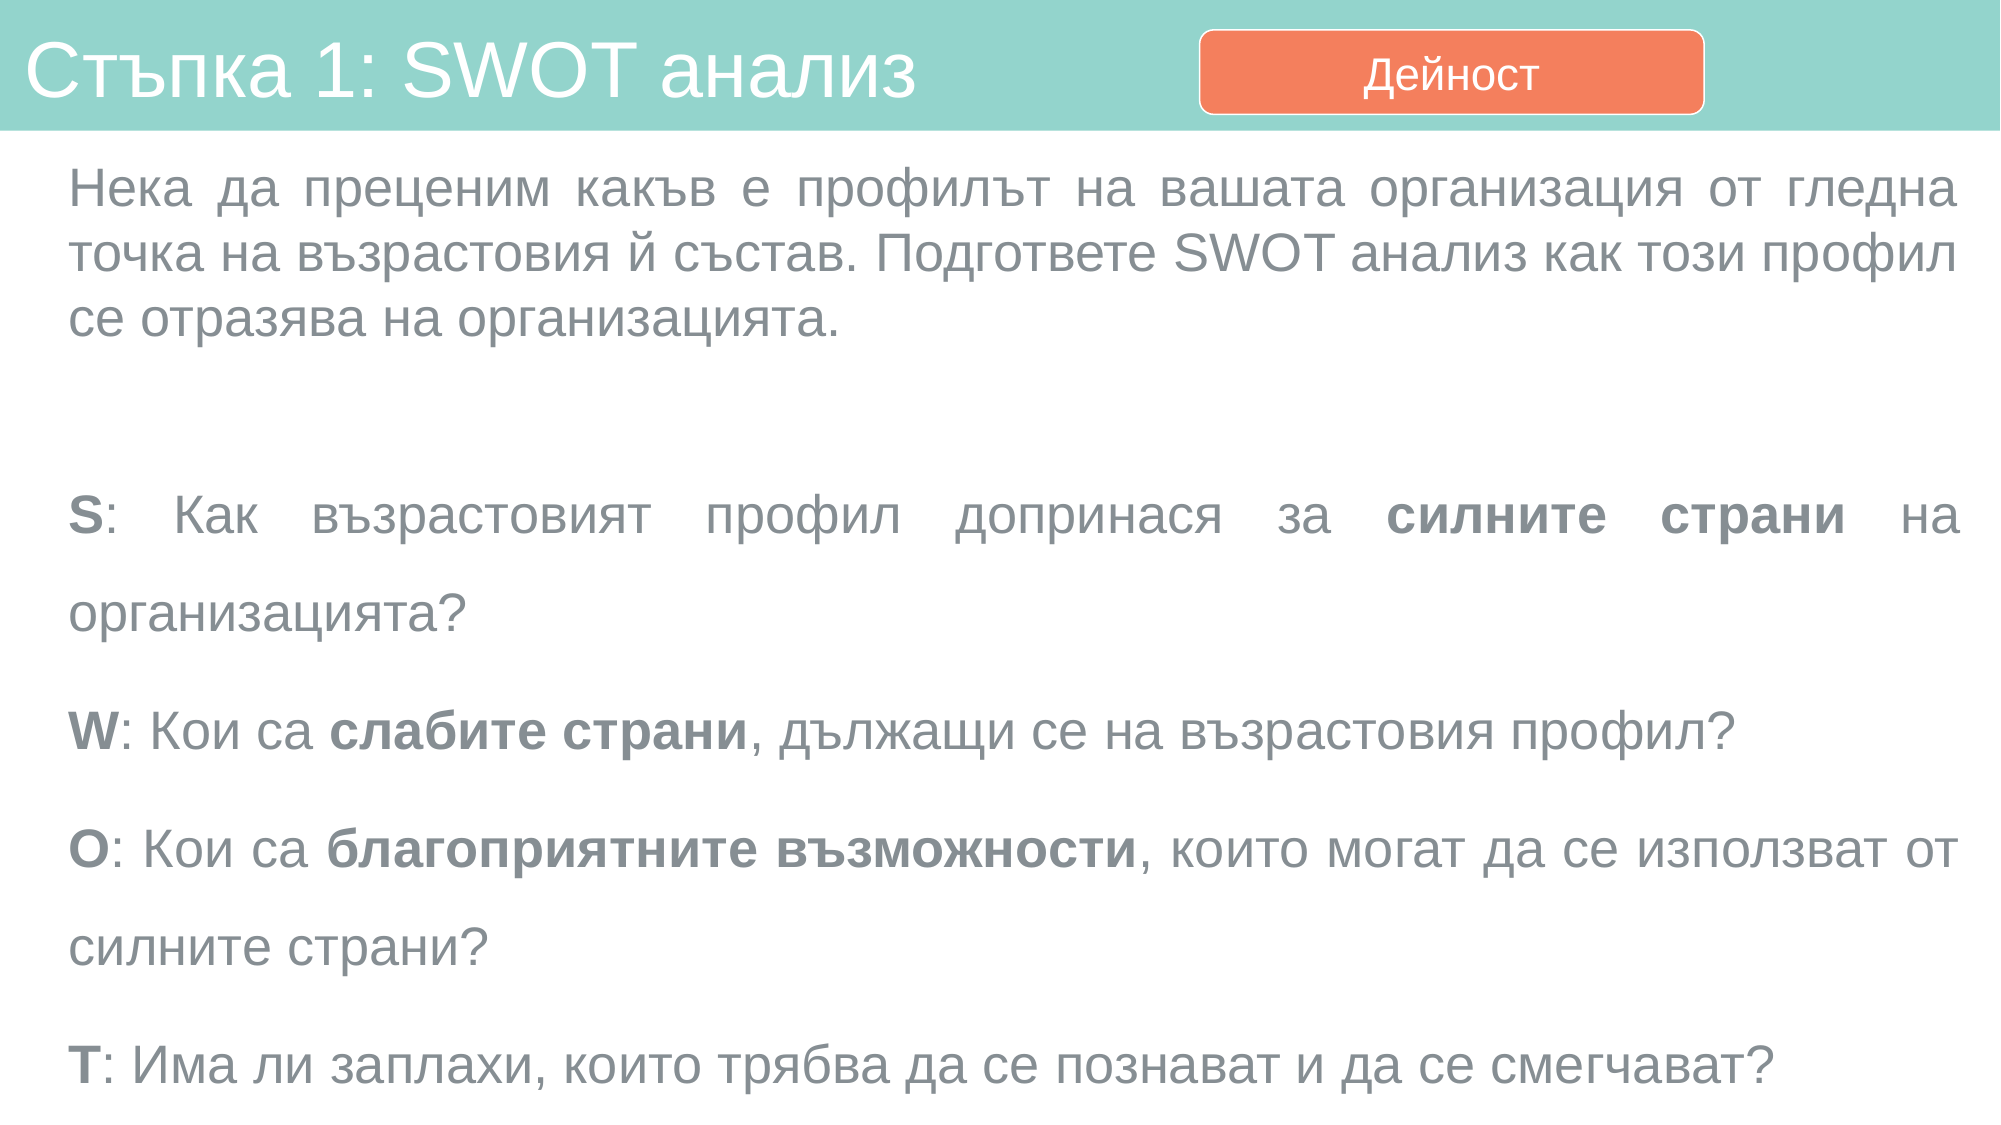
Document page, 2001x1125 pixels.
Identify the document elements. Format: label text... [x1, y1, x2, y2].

text_box Дейност [1199, 29, 1705, 115]
list Нека да преценим какъв е профилът на вашата организация от гледна точка на възрастовия й състав. Подгответе SWOT анализ как този профил се отразява на организацията. S: Как възрастовият профил допринася за силните страни на организацията? W: Кои са слабите страни, дължащи се на възрастовия профил? O: Кои са благоприятните възможности, които могат да се използват от силните страни? T: Има ли заплахи, които трябва да се познават и да се смегчават? [16, 144, 1976, 1108]
title Стъпка 1: SWOT анализ [16, 13, 1976, 131]
